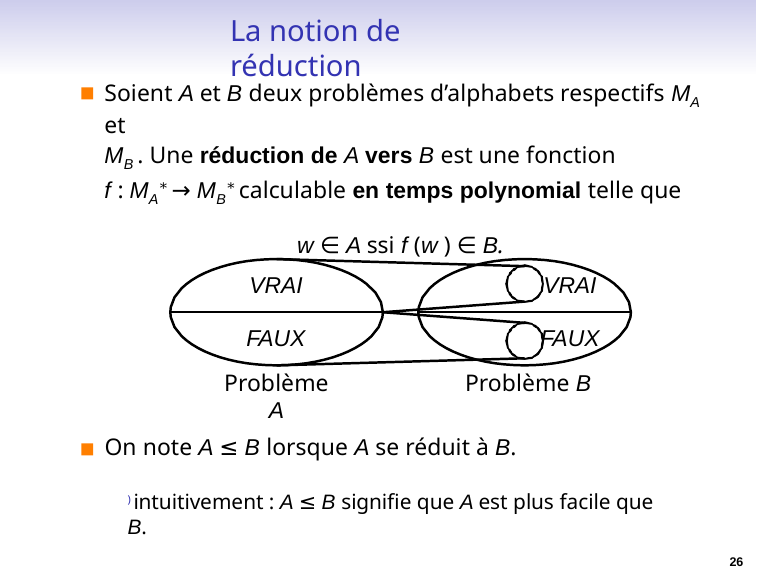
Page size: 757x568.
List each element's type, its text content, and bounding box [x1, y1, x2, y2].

text_box [81, 87, 94, 100]
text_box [276, 258, 544, 366]
picture [0, 0, 756, 74]
text_box On note A ≤ B lorsque A se réduit à B. ) intuitivement : A ≤ B signifie que A est plus facile que B. [98, 430, 674, 539]
text_box [170, 259, 274, 356]
text_box VRAI [547, 268, 599, 299]
text_box VRAI [247, 268, 271, 299]
title La notion de réduction [228, 9, 528, 74]
text_box 26 [727, 552, 746, 568]
text_box [544, 259, 584, 268]
text_box FAUX Problème B [462, 321, 601, 396]
text_box FAUX Problème A [215, 321, 338, 424]
text_box Soient A et B deux problèmes d’alphabets respectifs MA et MB . Une réduction de A vers B est une fonction f : MA∗ → MB∗ calculable en temps polynomial telle que w ∈ A ssi f (w ) ∈ B. [98, 74, 701, 259]
text_box [81, 443, 94, 456]
text_box [547, 274, 631, 350]
